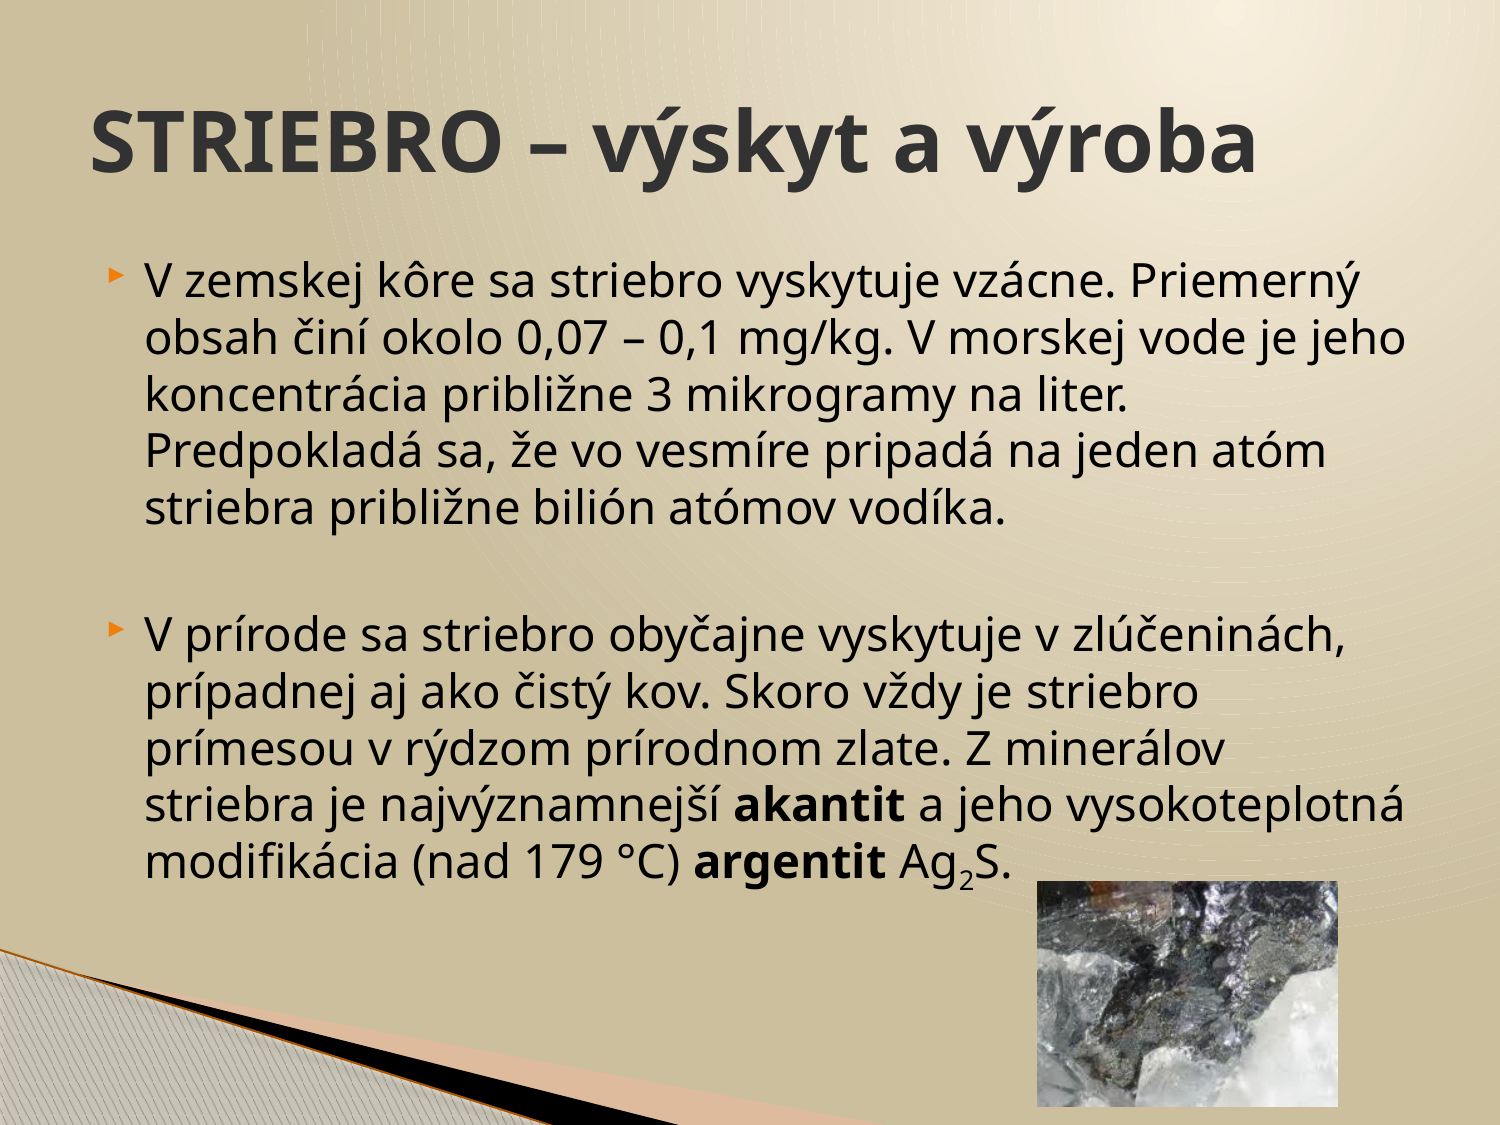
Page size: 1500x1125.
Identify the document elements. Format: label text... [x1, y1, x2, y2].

title STRIEBRO – výskyt a výroba [75, 45, 1425, 233]
picture [1037, 880, 1338, 1107]
list V zemskej kôre sa striebro vyskytuje vzácne. Priemerný obsah činí okolo 0,07 – 0,1 mg/kg. V morskej vode je jeho koncentrácia približne 3 mikrogramy na liter. Predpokladá sa, že vo vesmíre pripadá na jeden atóm striebra približne bilión atómov vodíka. V prírode sa striebro obyčajne vyskytuje v zlúčeninách, prípadnej aj ako čistý kov. Skoro vždy je striebro prímesou v rýdzom prírodnom zlate. Z minerálov striebra je najvýznamnejší akantit a jeho vysokoteplotná modifikácia (nad 179 °C) argentit Ag2S. [75, 243, 1425, 986]
